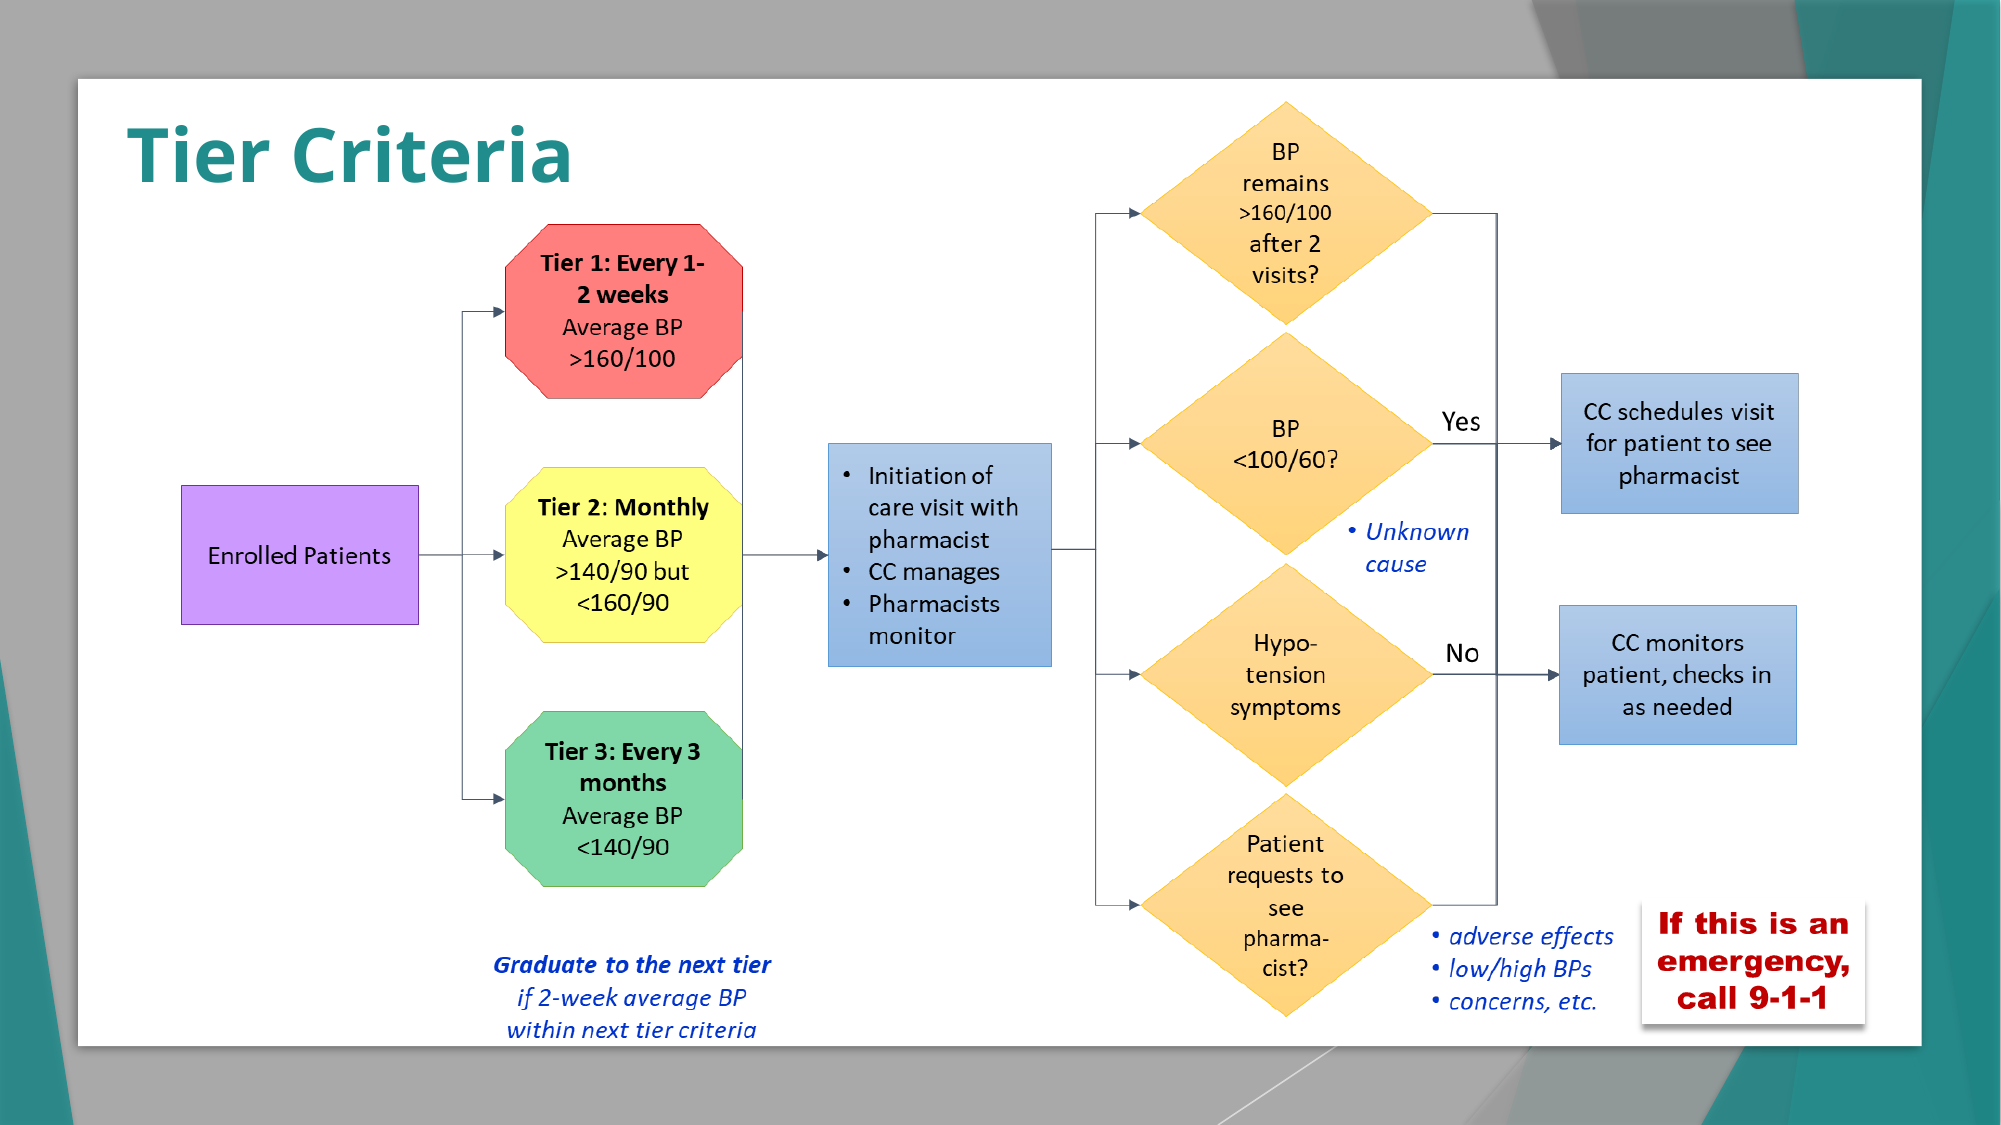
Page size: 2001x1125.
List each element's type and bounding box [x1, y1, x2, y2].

picture [181, 99, 1889, 1062]
text_box [0, 0, 2000, 1125]
